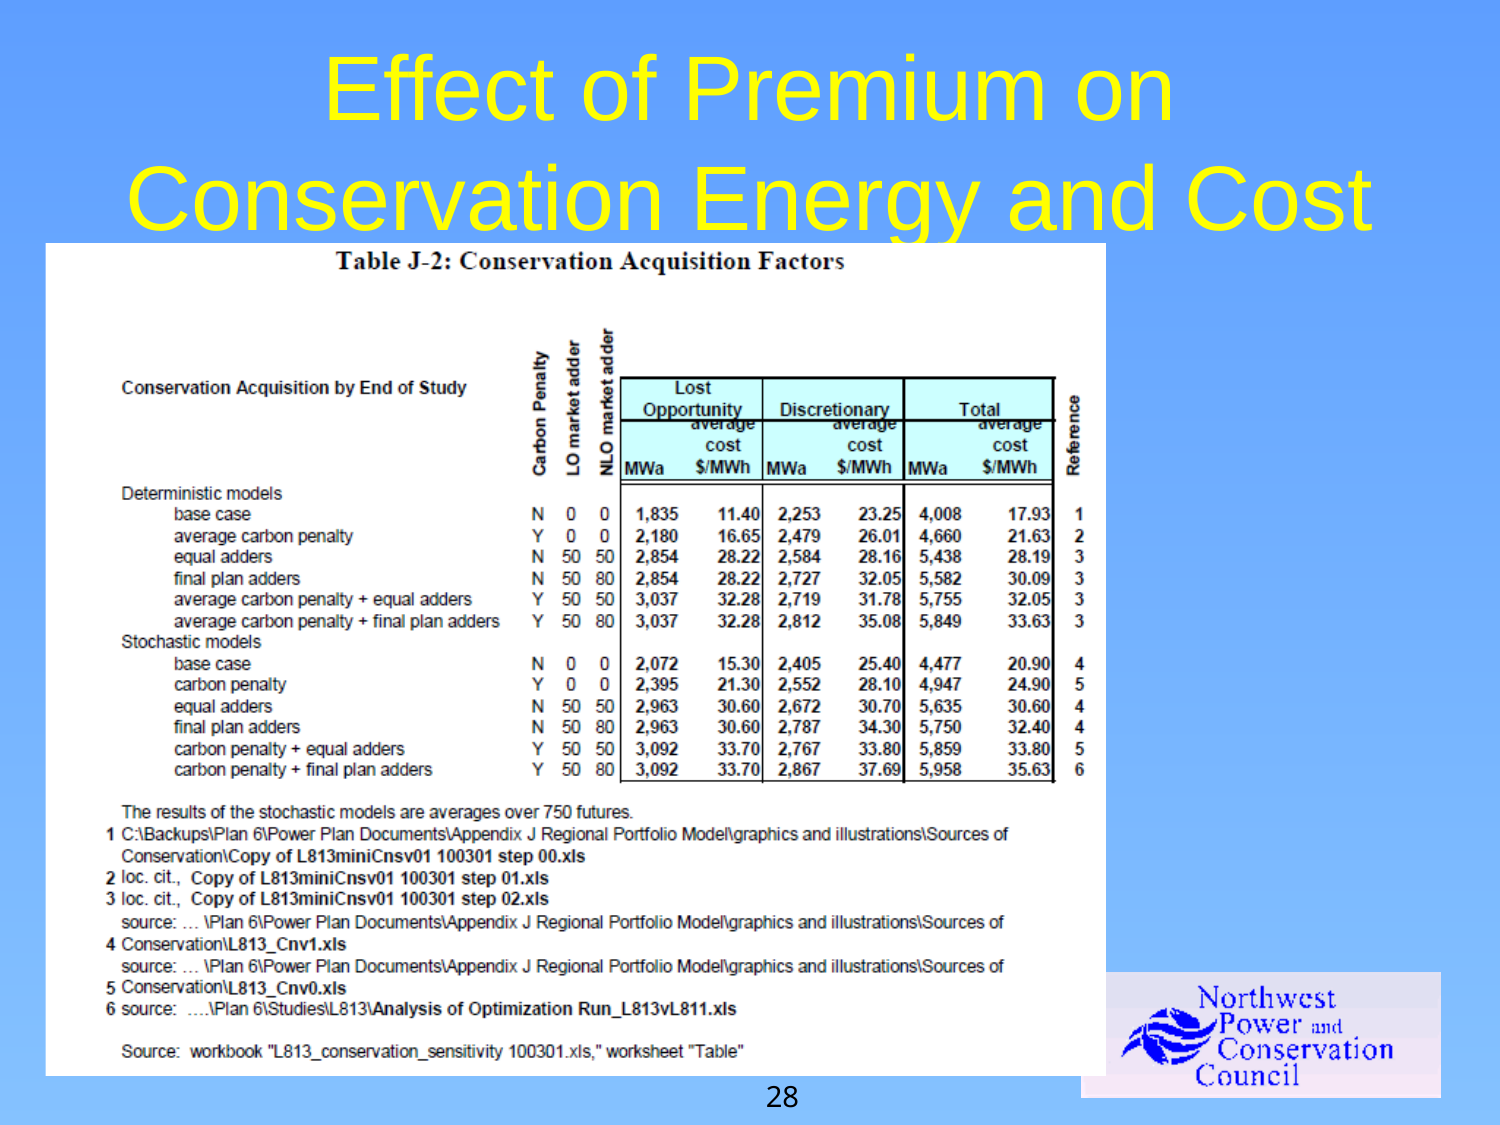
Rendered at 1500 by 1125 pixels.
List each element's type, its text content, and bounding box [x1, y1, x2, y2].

picture [1081, 972, 1441, 1098]
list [45, 242, 1107, 1076]
title Effect of Premium on Conservation Energy and Cost [74, 44, 1426, 233]
